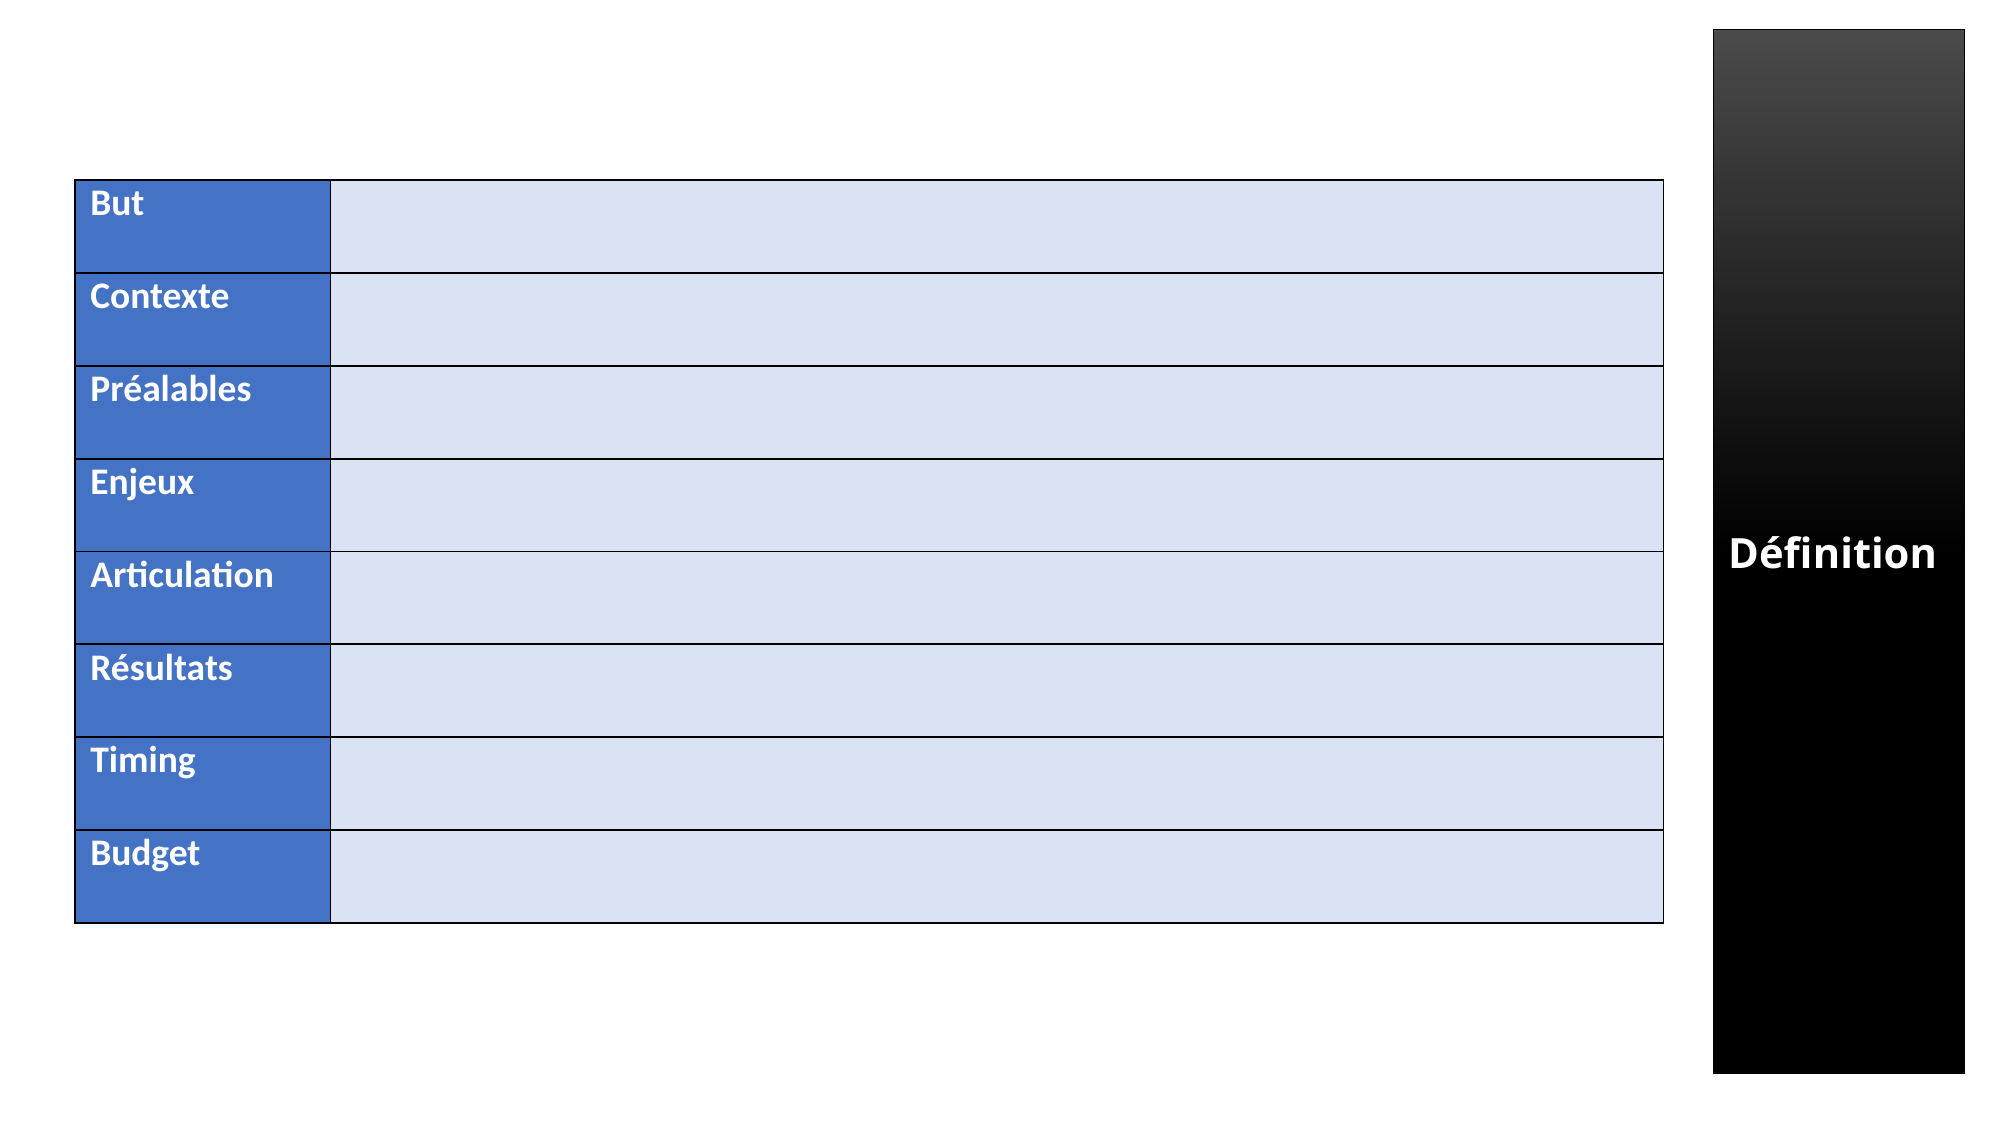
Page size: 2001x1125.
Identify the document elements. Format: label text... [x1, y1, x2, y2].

table_header [331, 181, 1663, 272]
table_cell [331, 367, 1663, 458]
table_cell [331, 831, 1663, 922]
table_cell [331, 552, 1663, 643]
table_cell Résultats [76, 645, 330, 736]
table_cell Timing [76, 738, 330, 829]
table_cell [331, 460, 1663, 551]
table_cell Contexte [76, 274, 330, 365]
table_header But [76, 181, 330, 272]
table_cell [331, 645, 1663, 736]
table_cell Articulation [76, 552, 330, 643]
table_cell Enjeux [76, 460, 330, 551]
table_cell Budget [76, 831, 330, 922]
table_cell Préalables [76, 367, 330, 458]
table_cell [331, 738, 1663, 829]
text_box Définition [1713, 29, 1965, 1074]
table_cell [331, 274, 1663, 365]
